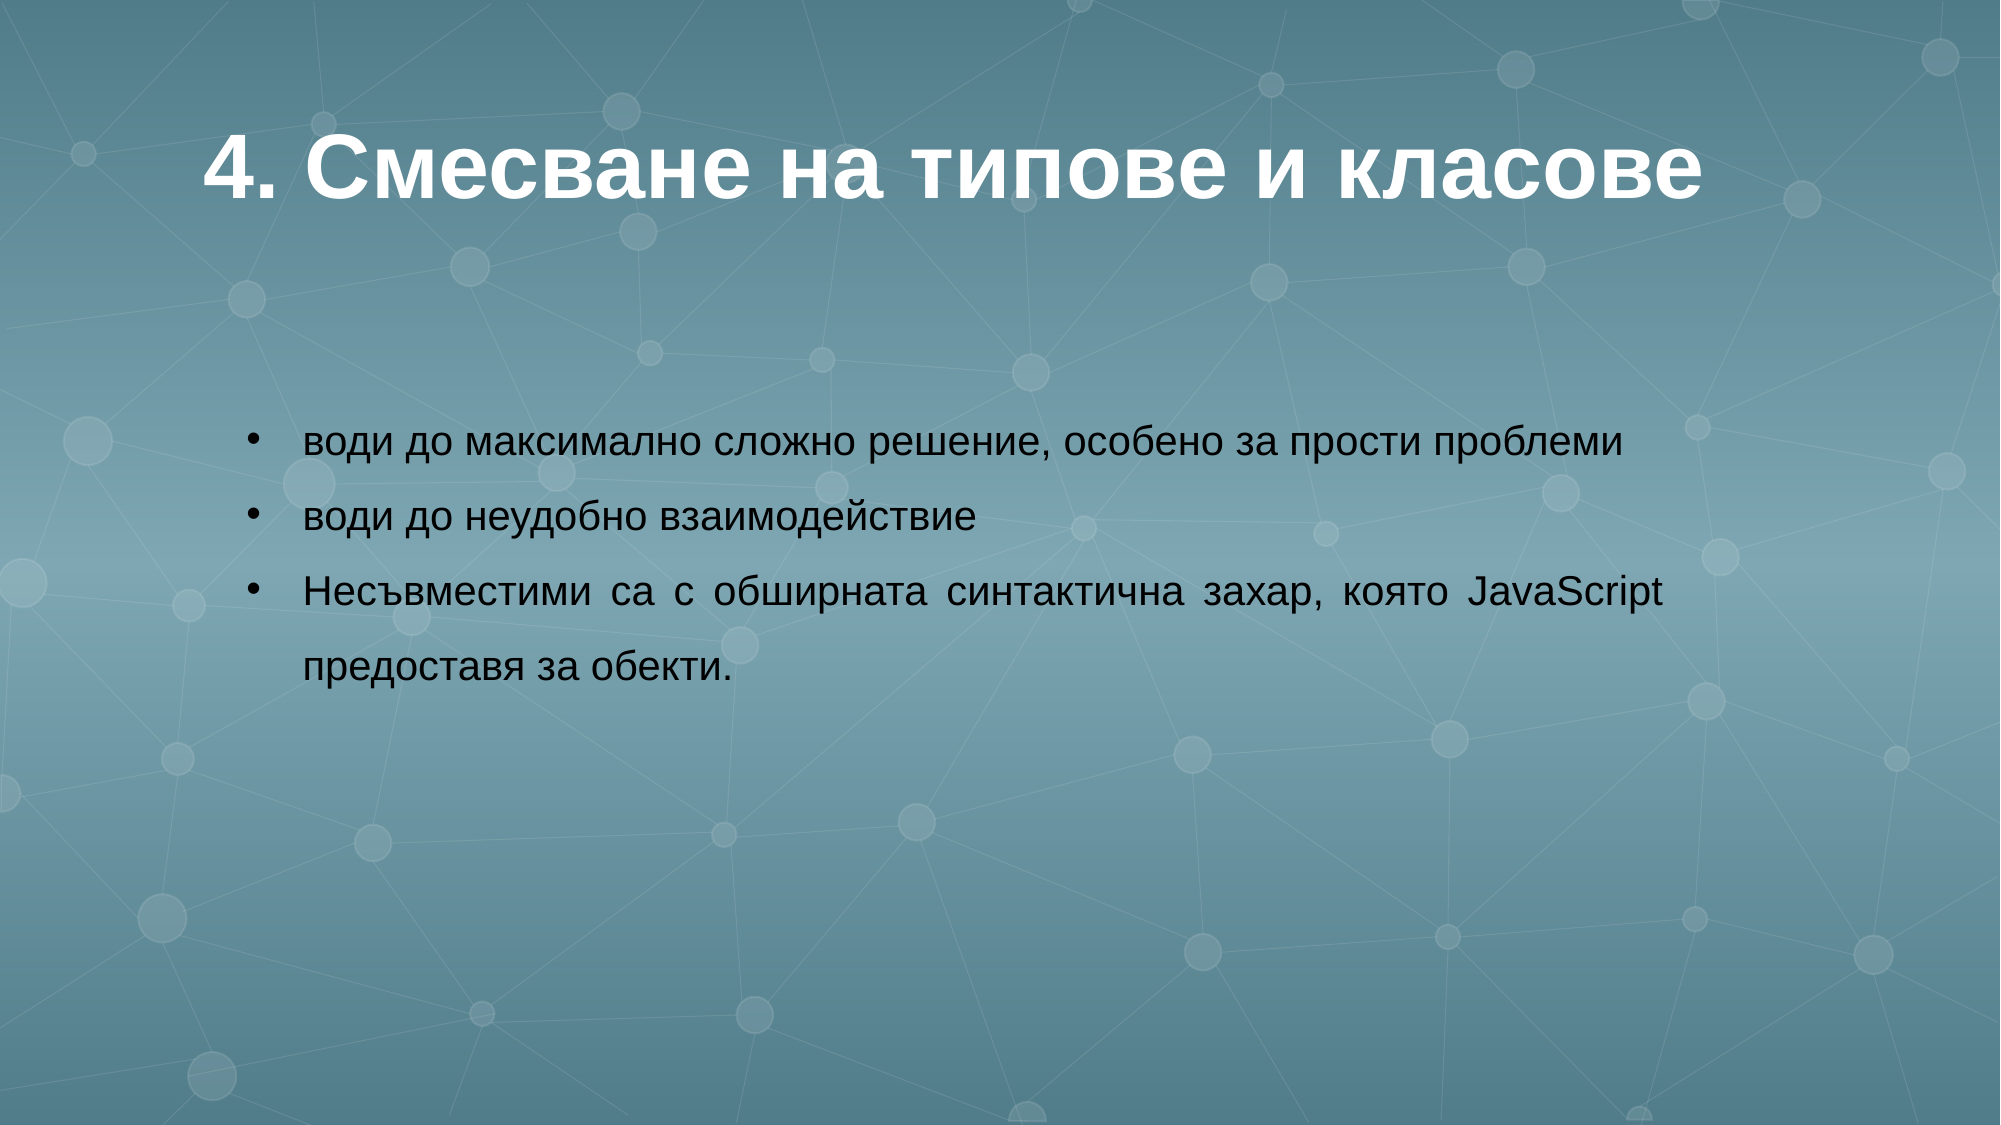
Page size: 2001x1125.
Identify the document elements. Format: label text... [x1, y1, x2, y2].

text_box 4. Смесване на типове и класове [188, 99, 1872, 225]
text_box води до максимално сложно решение, особено за прости проблеми води до неудобно взаимодействие Несъвместими са с обширната синтактична захар, която JavaScript предоставя за обекти. [231, 381, 1679, 696]
